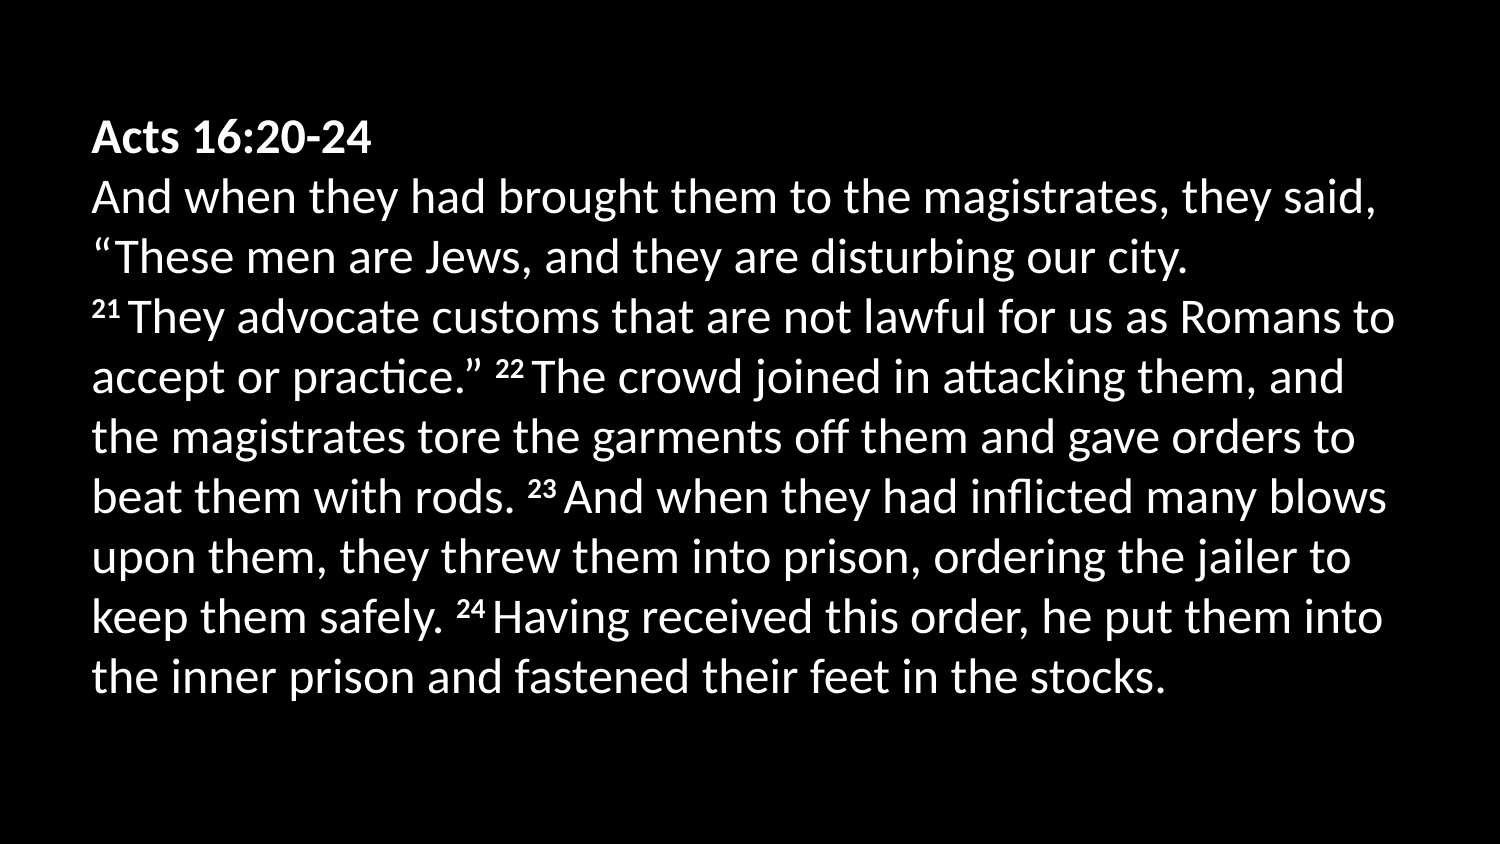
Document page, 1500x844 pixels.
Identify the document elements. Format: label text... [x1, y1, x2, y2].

text_box Acts 16:20-24 And when they had brought them to the magistrates, they said, “These men are Jews, and they are disturbing our city. 21 They advocate customs that are not lawful for us as Romans to accept or practice.” 22 The crowd joined in attacking them, and the magistrates tore the garments off them and gave orders to beat them with rods. 23 And when they had inflicted many blows upon them, they threw them into prison, ordering the jailer to keep them safely. 24 Having received this order, he put them into the inner prison and fastened their feet in the stocks. [76, 96, 1438, 711]
